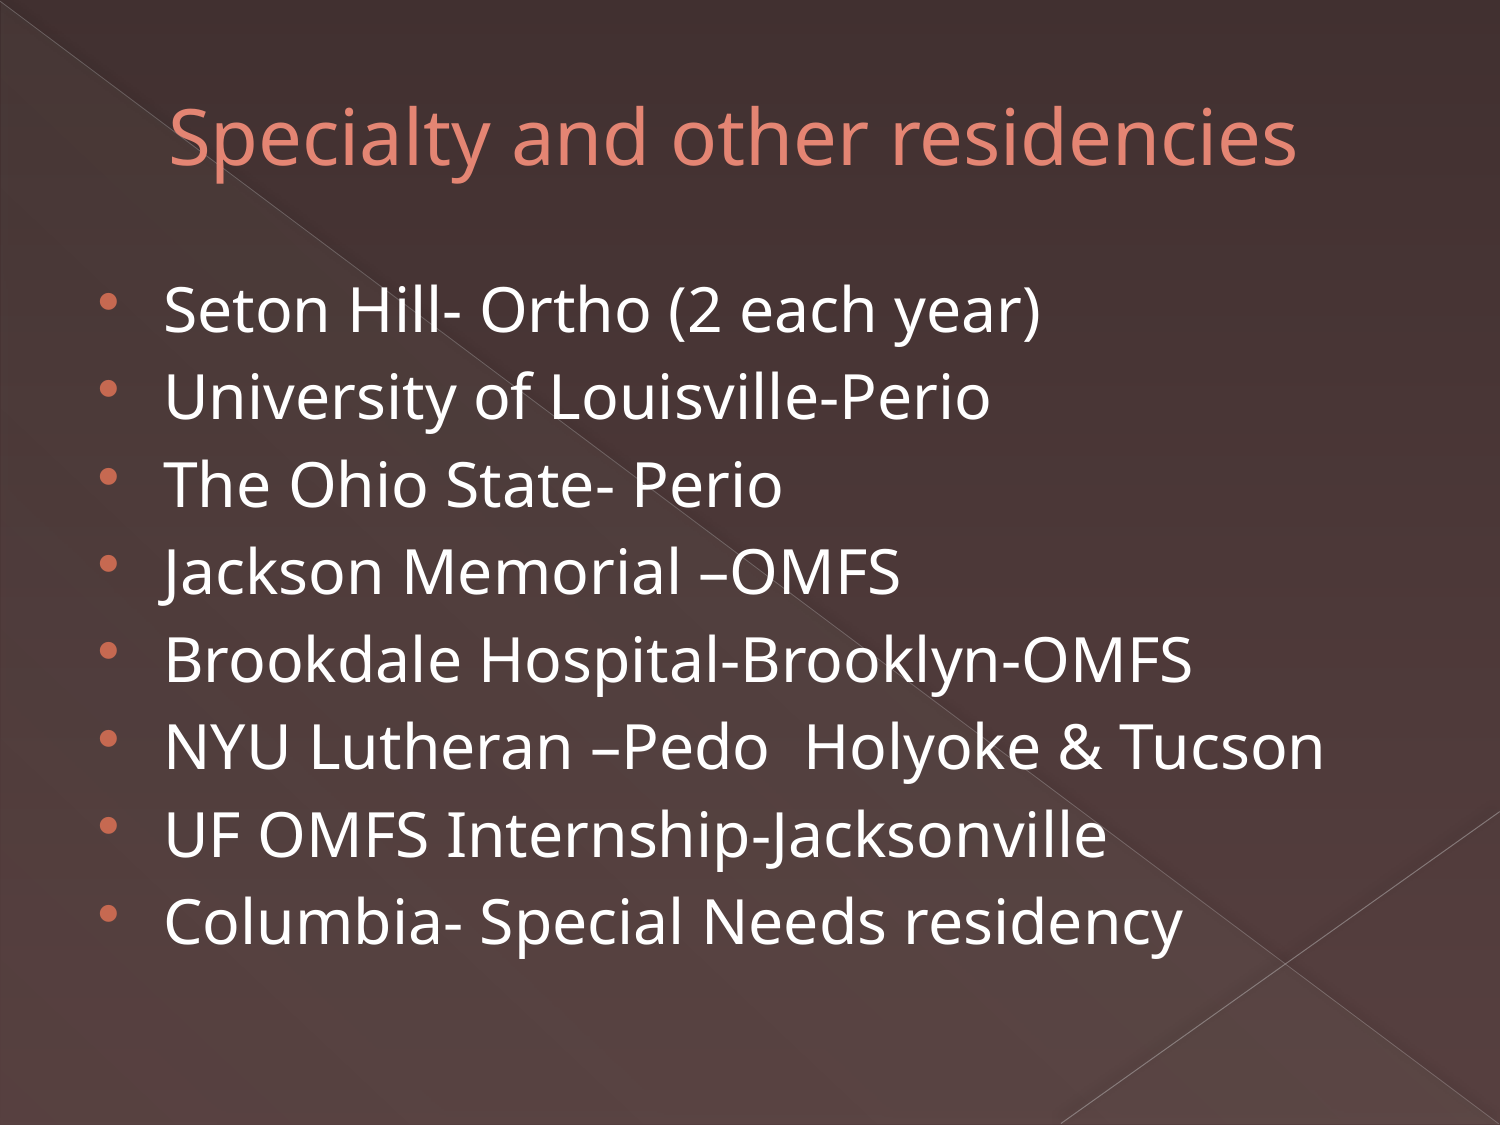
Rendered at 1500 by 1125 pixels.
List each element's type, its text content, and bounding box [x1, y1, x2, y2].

title Specialty and other residencies [75, 43, 1425, 225]
list Seton Hill- Ortho (2 each year) University of Louisville-Perio The Ohio State- Perio Jackson Memorial –OMFS Brookdale Hospital-Brooklyn-OMFS NYU Lutheran –Pedo Holyoke & Tucson UF OMFS Internship-Jacksonville Columbia- Special Needs residency [75, 262, 1425, 1059]
